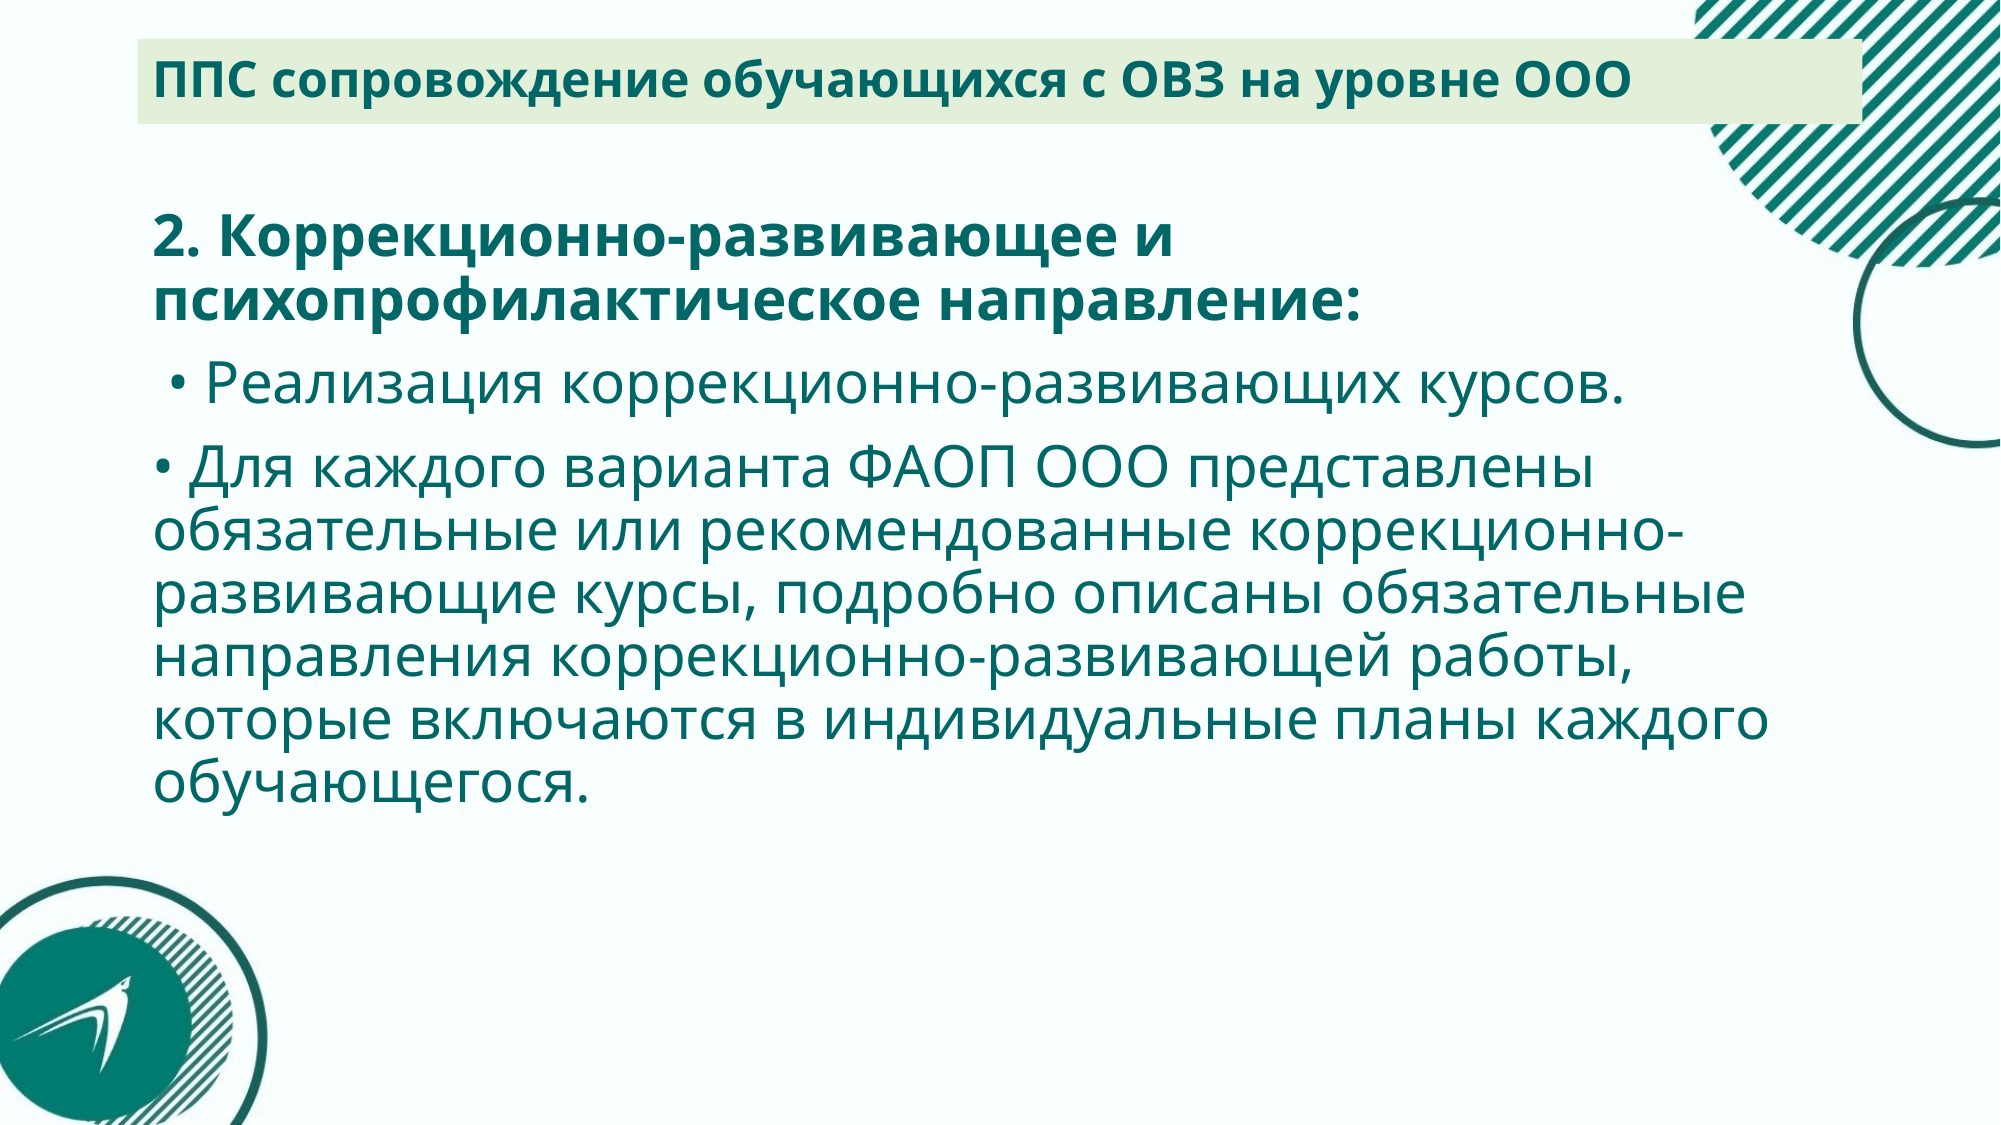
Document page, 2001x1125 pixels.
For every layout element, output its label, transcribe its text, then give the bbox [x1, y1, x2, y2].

title ППС сопровождение обучающихся с ОВЗ на уровне ООО [137, 38, 1863, 125]
picture [0, 0, 2001, 1125]
list 2. Коррекционно-развивающее и психопрофилактическое направление: • Реализация коррекционно-развивающих курсов. • Для каждого варианта ФАОП ООО представлены обязательные или рекомендованные коррекционно-развивающие курсы, подробно описаны обязательные направления коррекционно-развивающей работы, которые включаются в индивидуальные планы каждого обучающегося. [137, 199, 1863, 1014]
